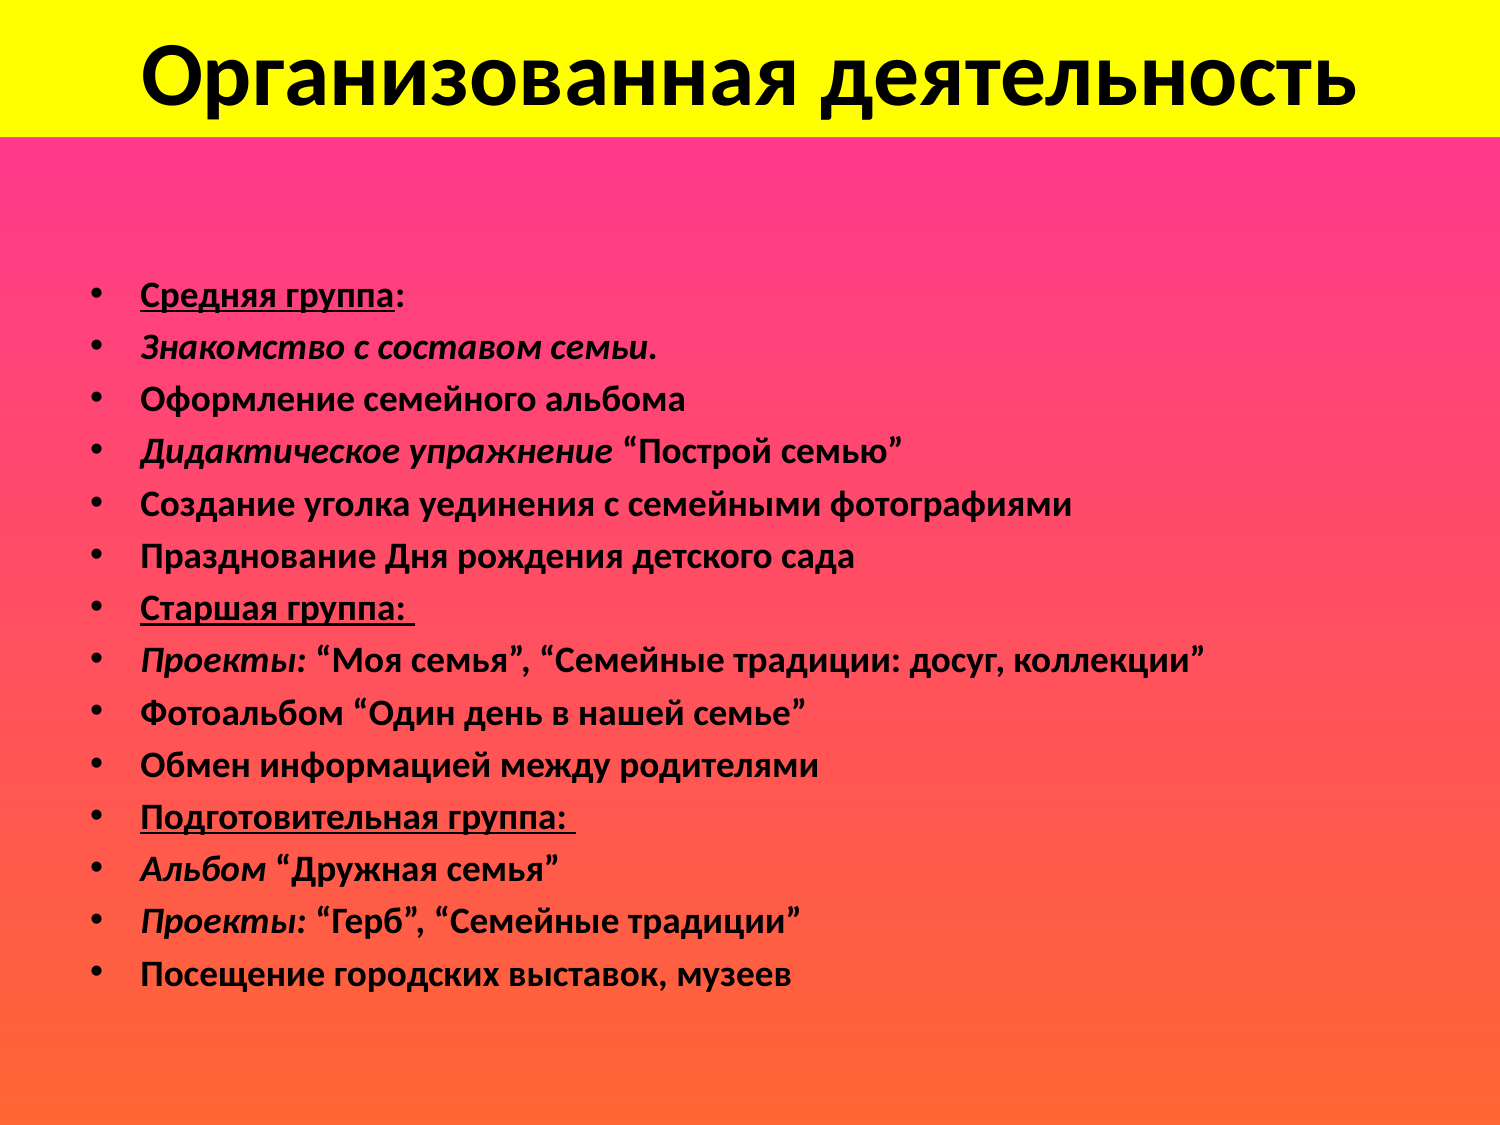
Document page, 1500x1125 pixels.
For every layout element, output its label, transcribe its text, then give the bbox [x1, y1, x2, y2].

title Организованная деятельность [0, 0, 1500, 138]
list Средняя группа: Знакомство с составом семьи. Оформление семейного альбома Дидактическое упражнение “Построй семью” Создание уголка уединения с семейными фотографиями Празднование Дня рождения детского сада Старшая группа: Проекты: “Моя семья”, “Семейные традиции: досуг, коллекции” Фотоальбом “Один день в нашей семье” Обмен информацией между родителями Подготовительная группа: Альбом “Дружная семья” Проекты: “Герб”, “Семейные традиции” Посещение городских выставок, музеев [75, 262, 1425, 1005]
